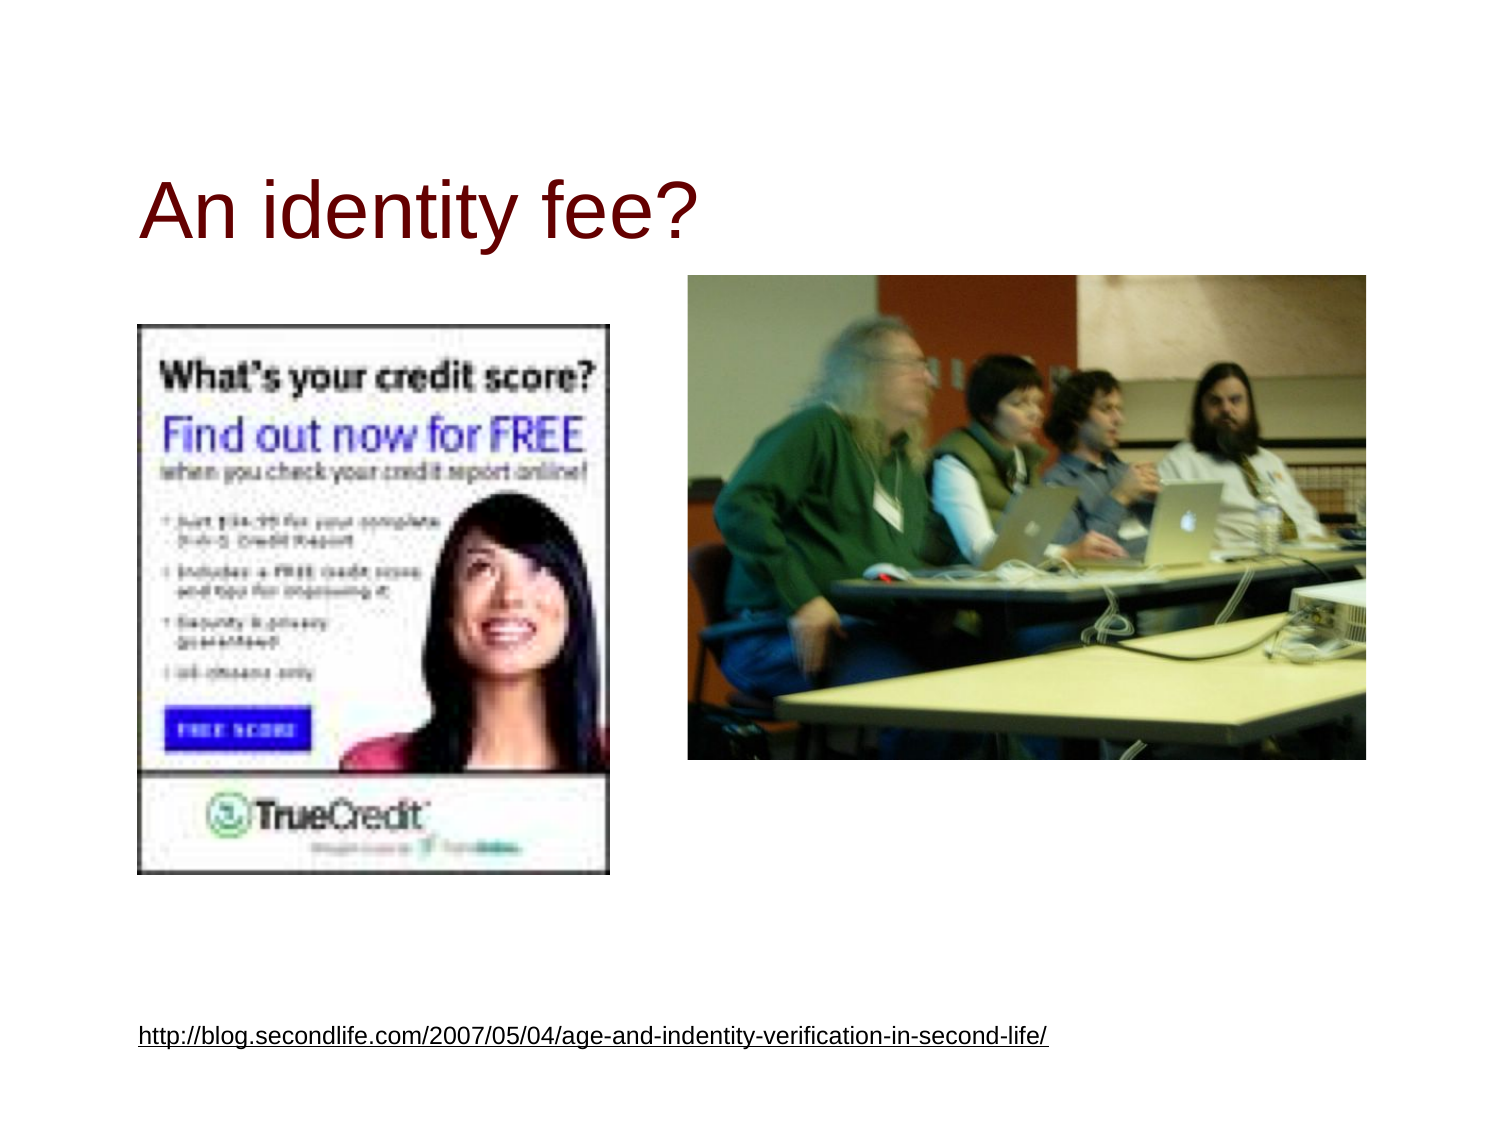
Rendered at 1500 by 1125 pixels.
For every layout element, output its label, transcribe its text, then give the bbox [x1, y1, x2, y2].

picture [137, 324, 610, 875]
picture [687, 274, 1367, 760]
text_box An identity fee? [124, 149, 725, 263]
text_box http://blog.secondlife.com/2007/05/04/age-and-indentity-verification-in-second-life/ [123, 1012, 1072, 1058]
